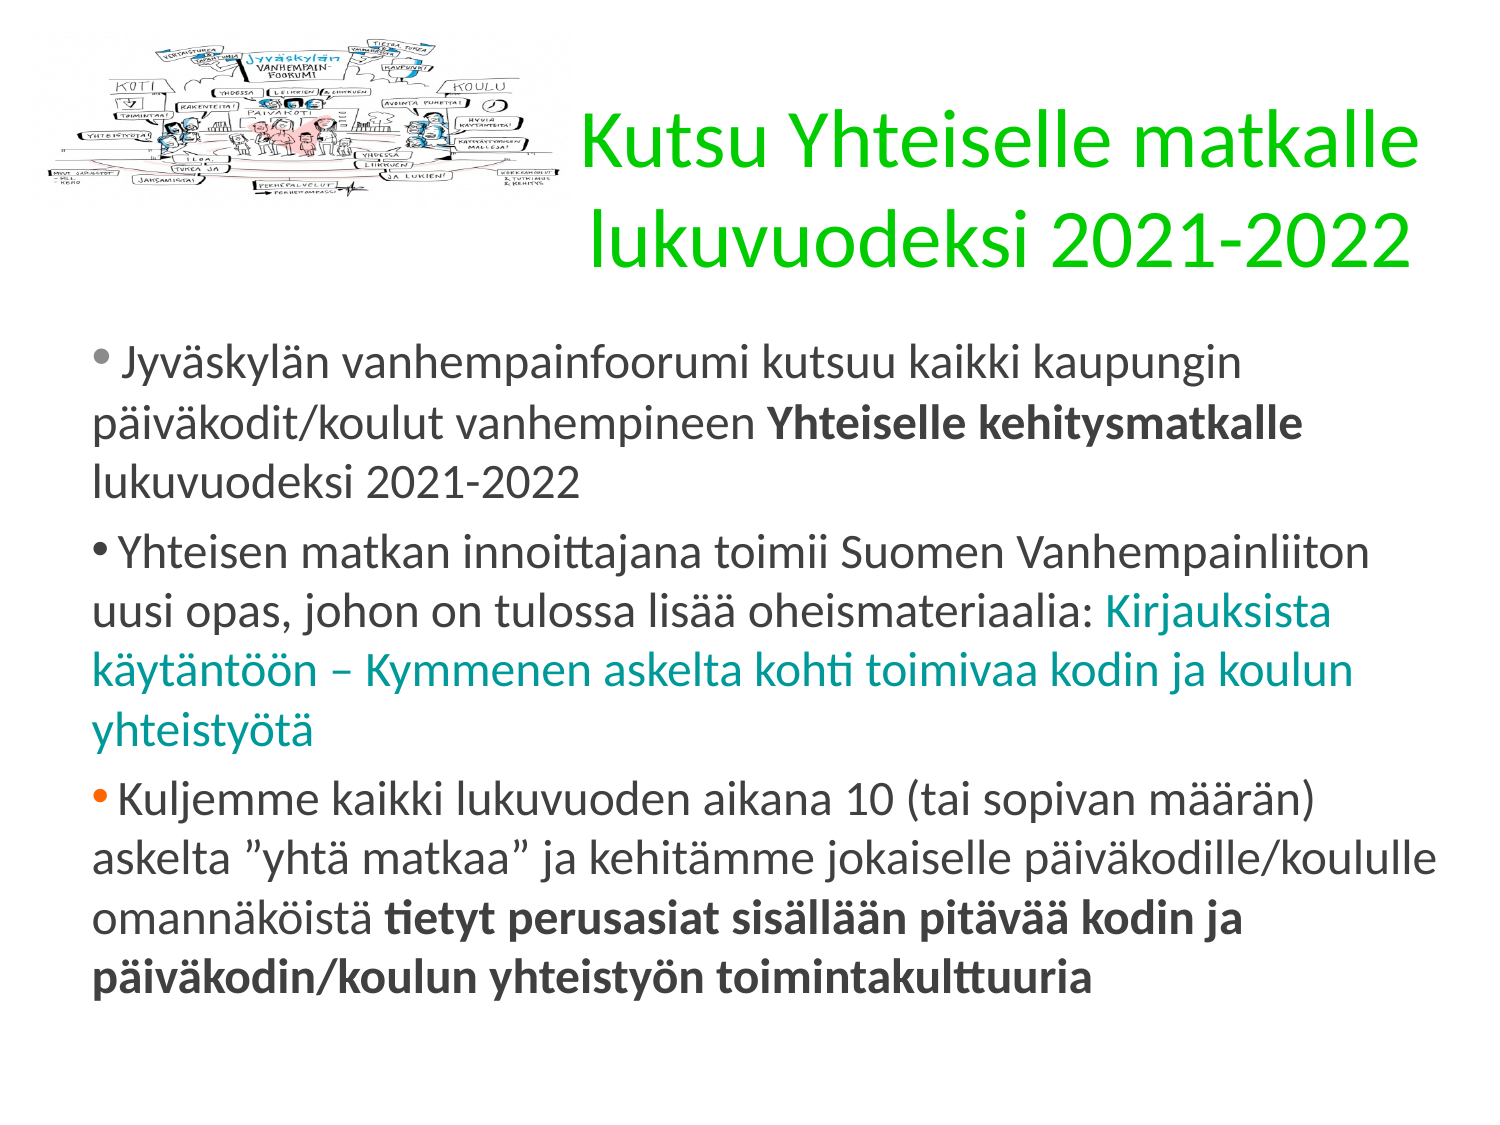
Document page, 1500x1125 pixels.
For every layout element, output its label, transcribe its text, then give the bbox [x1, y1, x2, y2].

subtitle Jyväskylän vanhempainfoorumi kutsuu kaikki kaupungin päiväkodit/koulut vanhempineen Yhteiselle kehitysmatkalle lukuvuodeksi 2021-2022 Yhteisen matkan innoittajana toimii Suomen Vanhempainliiton uusi opas, johon on tulossa lisää oheismateriaalia: Kirjauksista käytäntöön – Kymmenen askelta kohti toimivaa kodin ja koulun yhteistyötä Kuljemme kaikki lukuvuoden aikana 10 (tai sopivan määrän) askelta ”yhtä matkaa” ja kehitämme jokaiselle päiväkodille/koululle omannäköistä tietyt perusasiat sisällään pitävää kodin ja päiväkodin/koulun yhteistyön toimintakulttuuria [76, 314, 1459, 1059]
picture [29, 30, 573, 208]
title Kutsu Yhteiselle matkalle lukuvuodeksi 2021-2022 [501, 66, 1500, 303]
